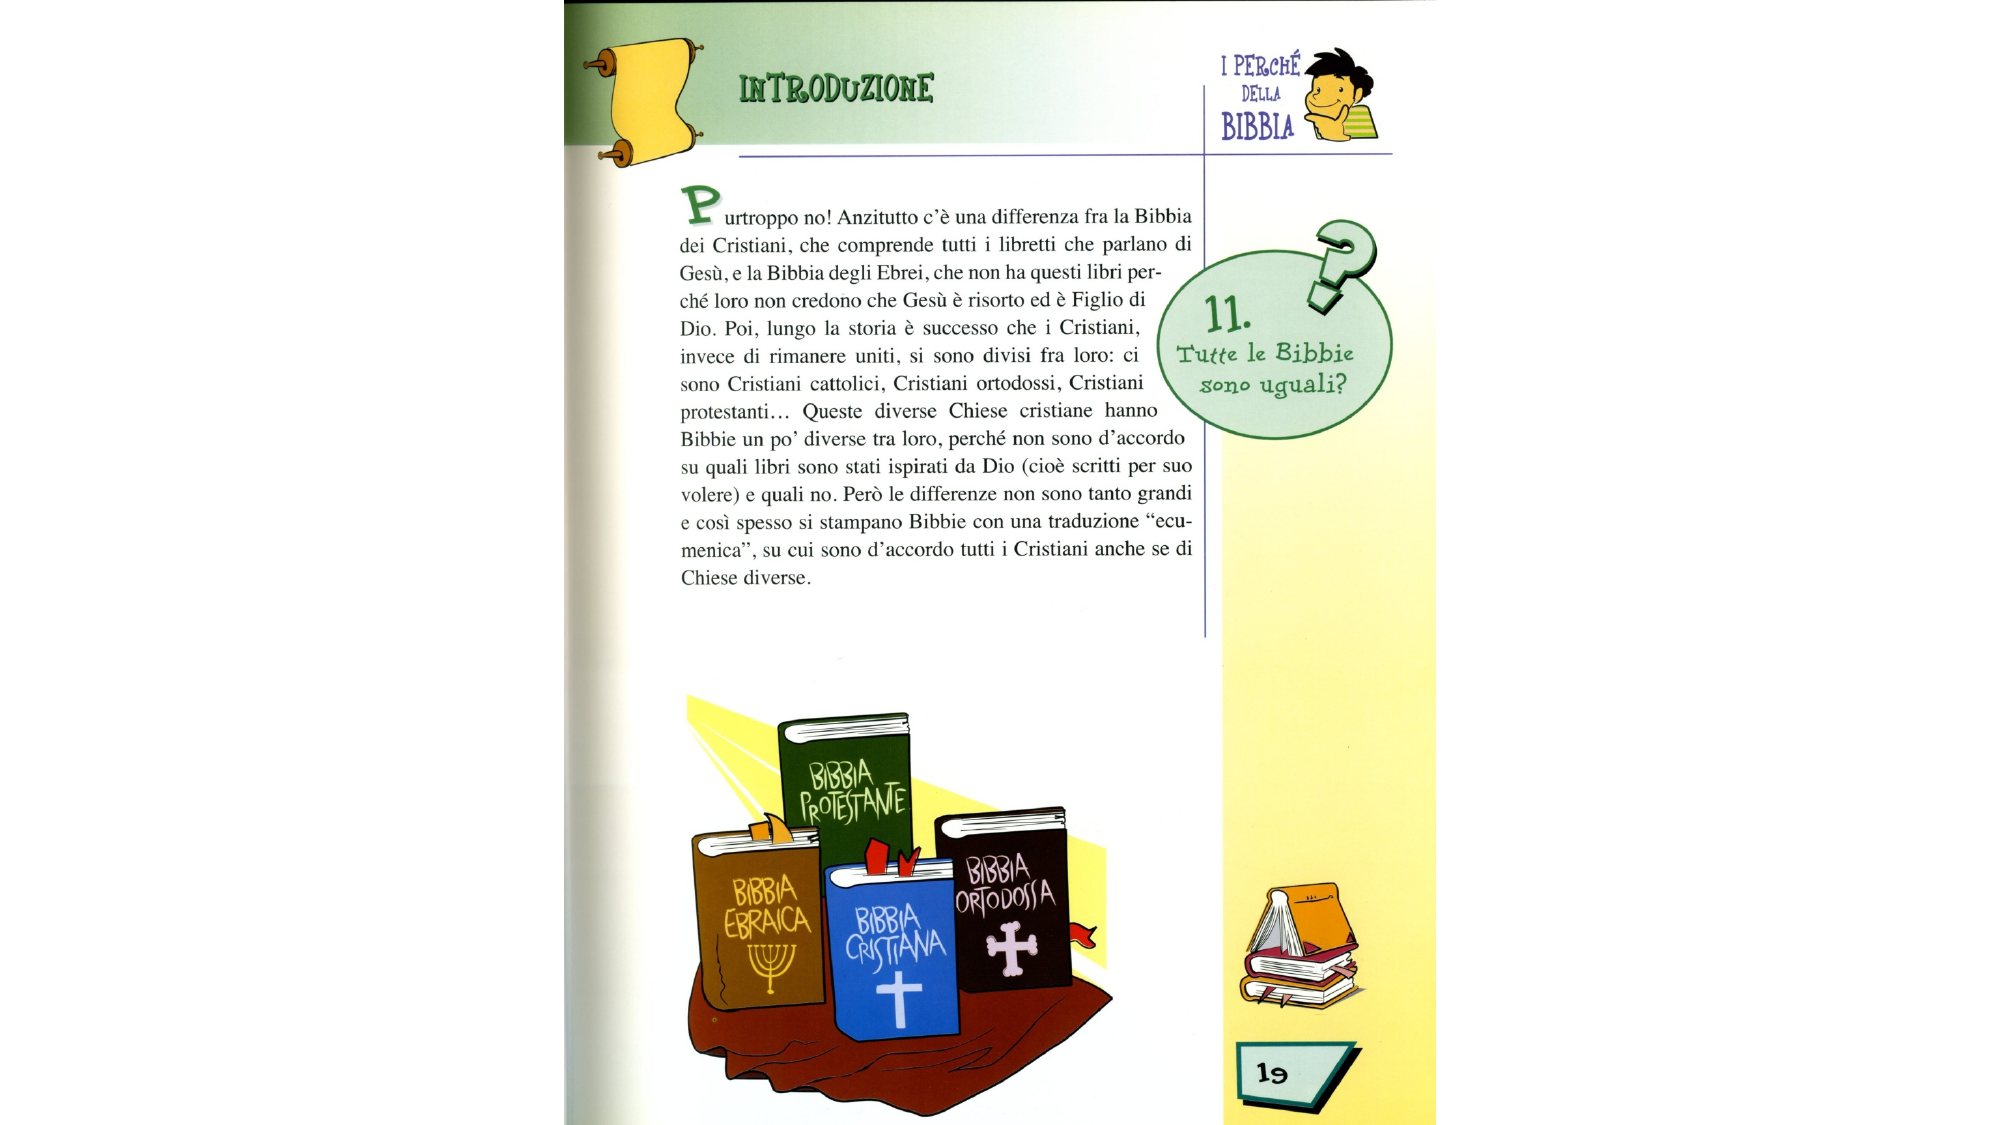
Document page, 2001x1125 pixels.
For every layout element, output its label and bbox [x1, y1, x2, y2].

picture [564, 0, 1436, 1125]
